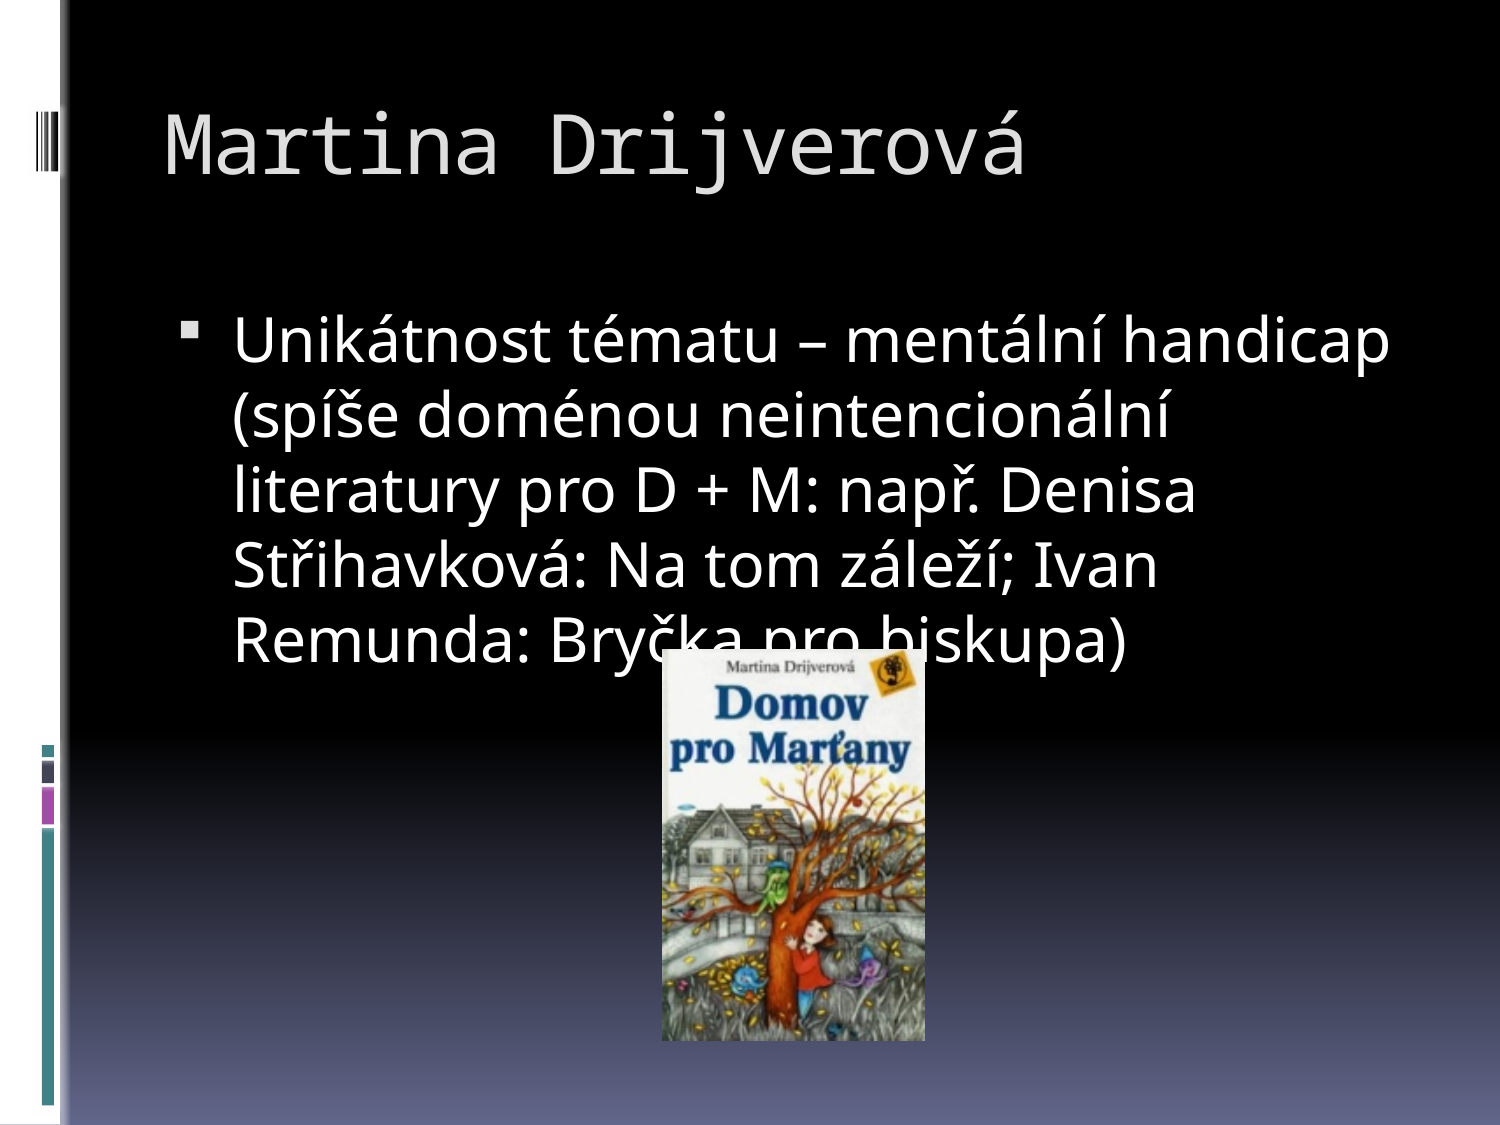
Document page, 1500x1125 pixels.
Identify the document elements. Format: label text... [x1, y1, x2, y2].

title Martina Drijverová [150, 83, 1425, 234]
list Unikátnost tématu – mentální handicap (spíše doménou neintencionální literatury pro D + M: např. Denisa Střihavková: Na tom záleží; Ivan Remunda: Bryčka pro biskupa) [150, 292, 1425, 1043]
picture [662, 649, 926, 1041]
